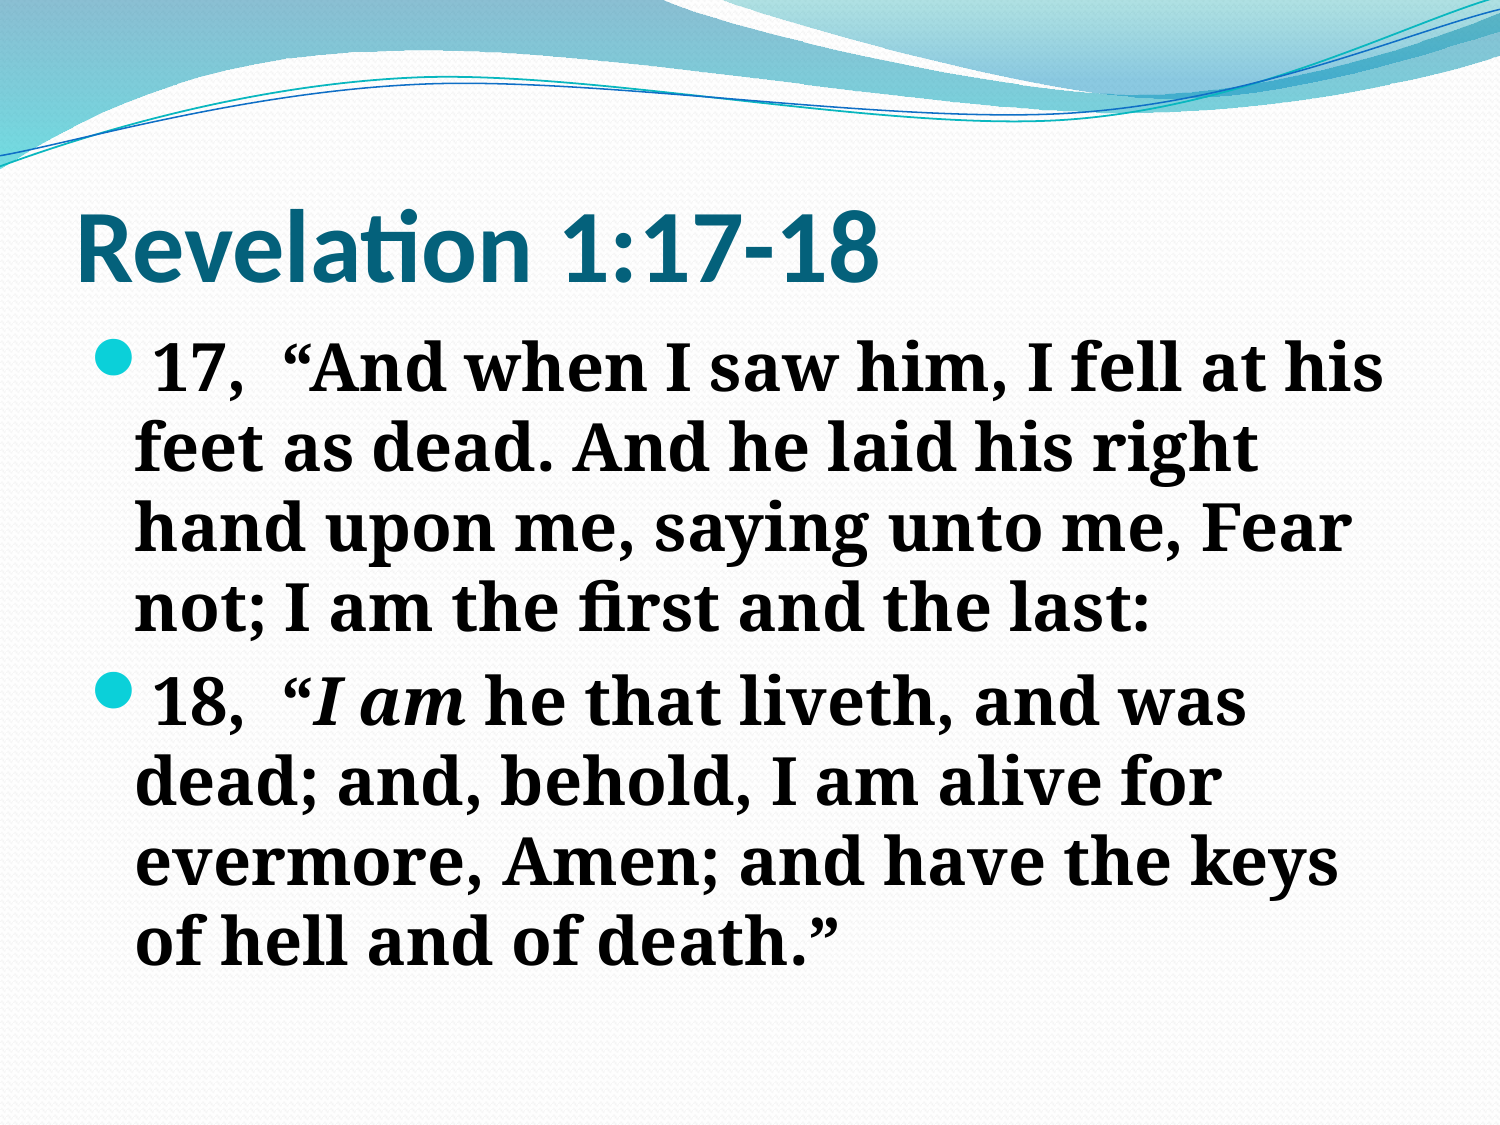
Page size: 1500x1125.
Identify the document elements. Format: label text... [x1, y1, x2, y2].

list 17, “And when I saw him, I fell at his feet as dead. And he laid his right hand upon me, saying unto me, Fear not; I am the first and the last: 18, “I am he that liveth, and was dead; and, behold, I am alive for evermore, Amen; and have the keys of hell and of death.” [75, 317, 1425, 1038]
title Revelation 1:17-18 [75, 115, 1425, 303]
